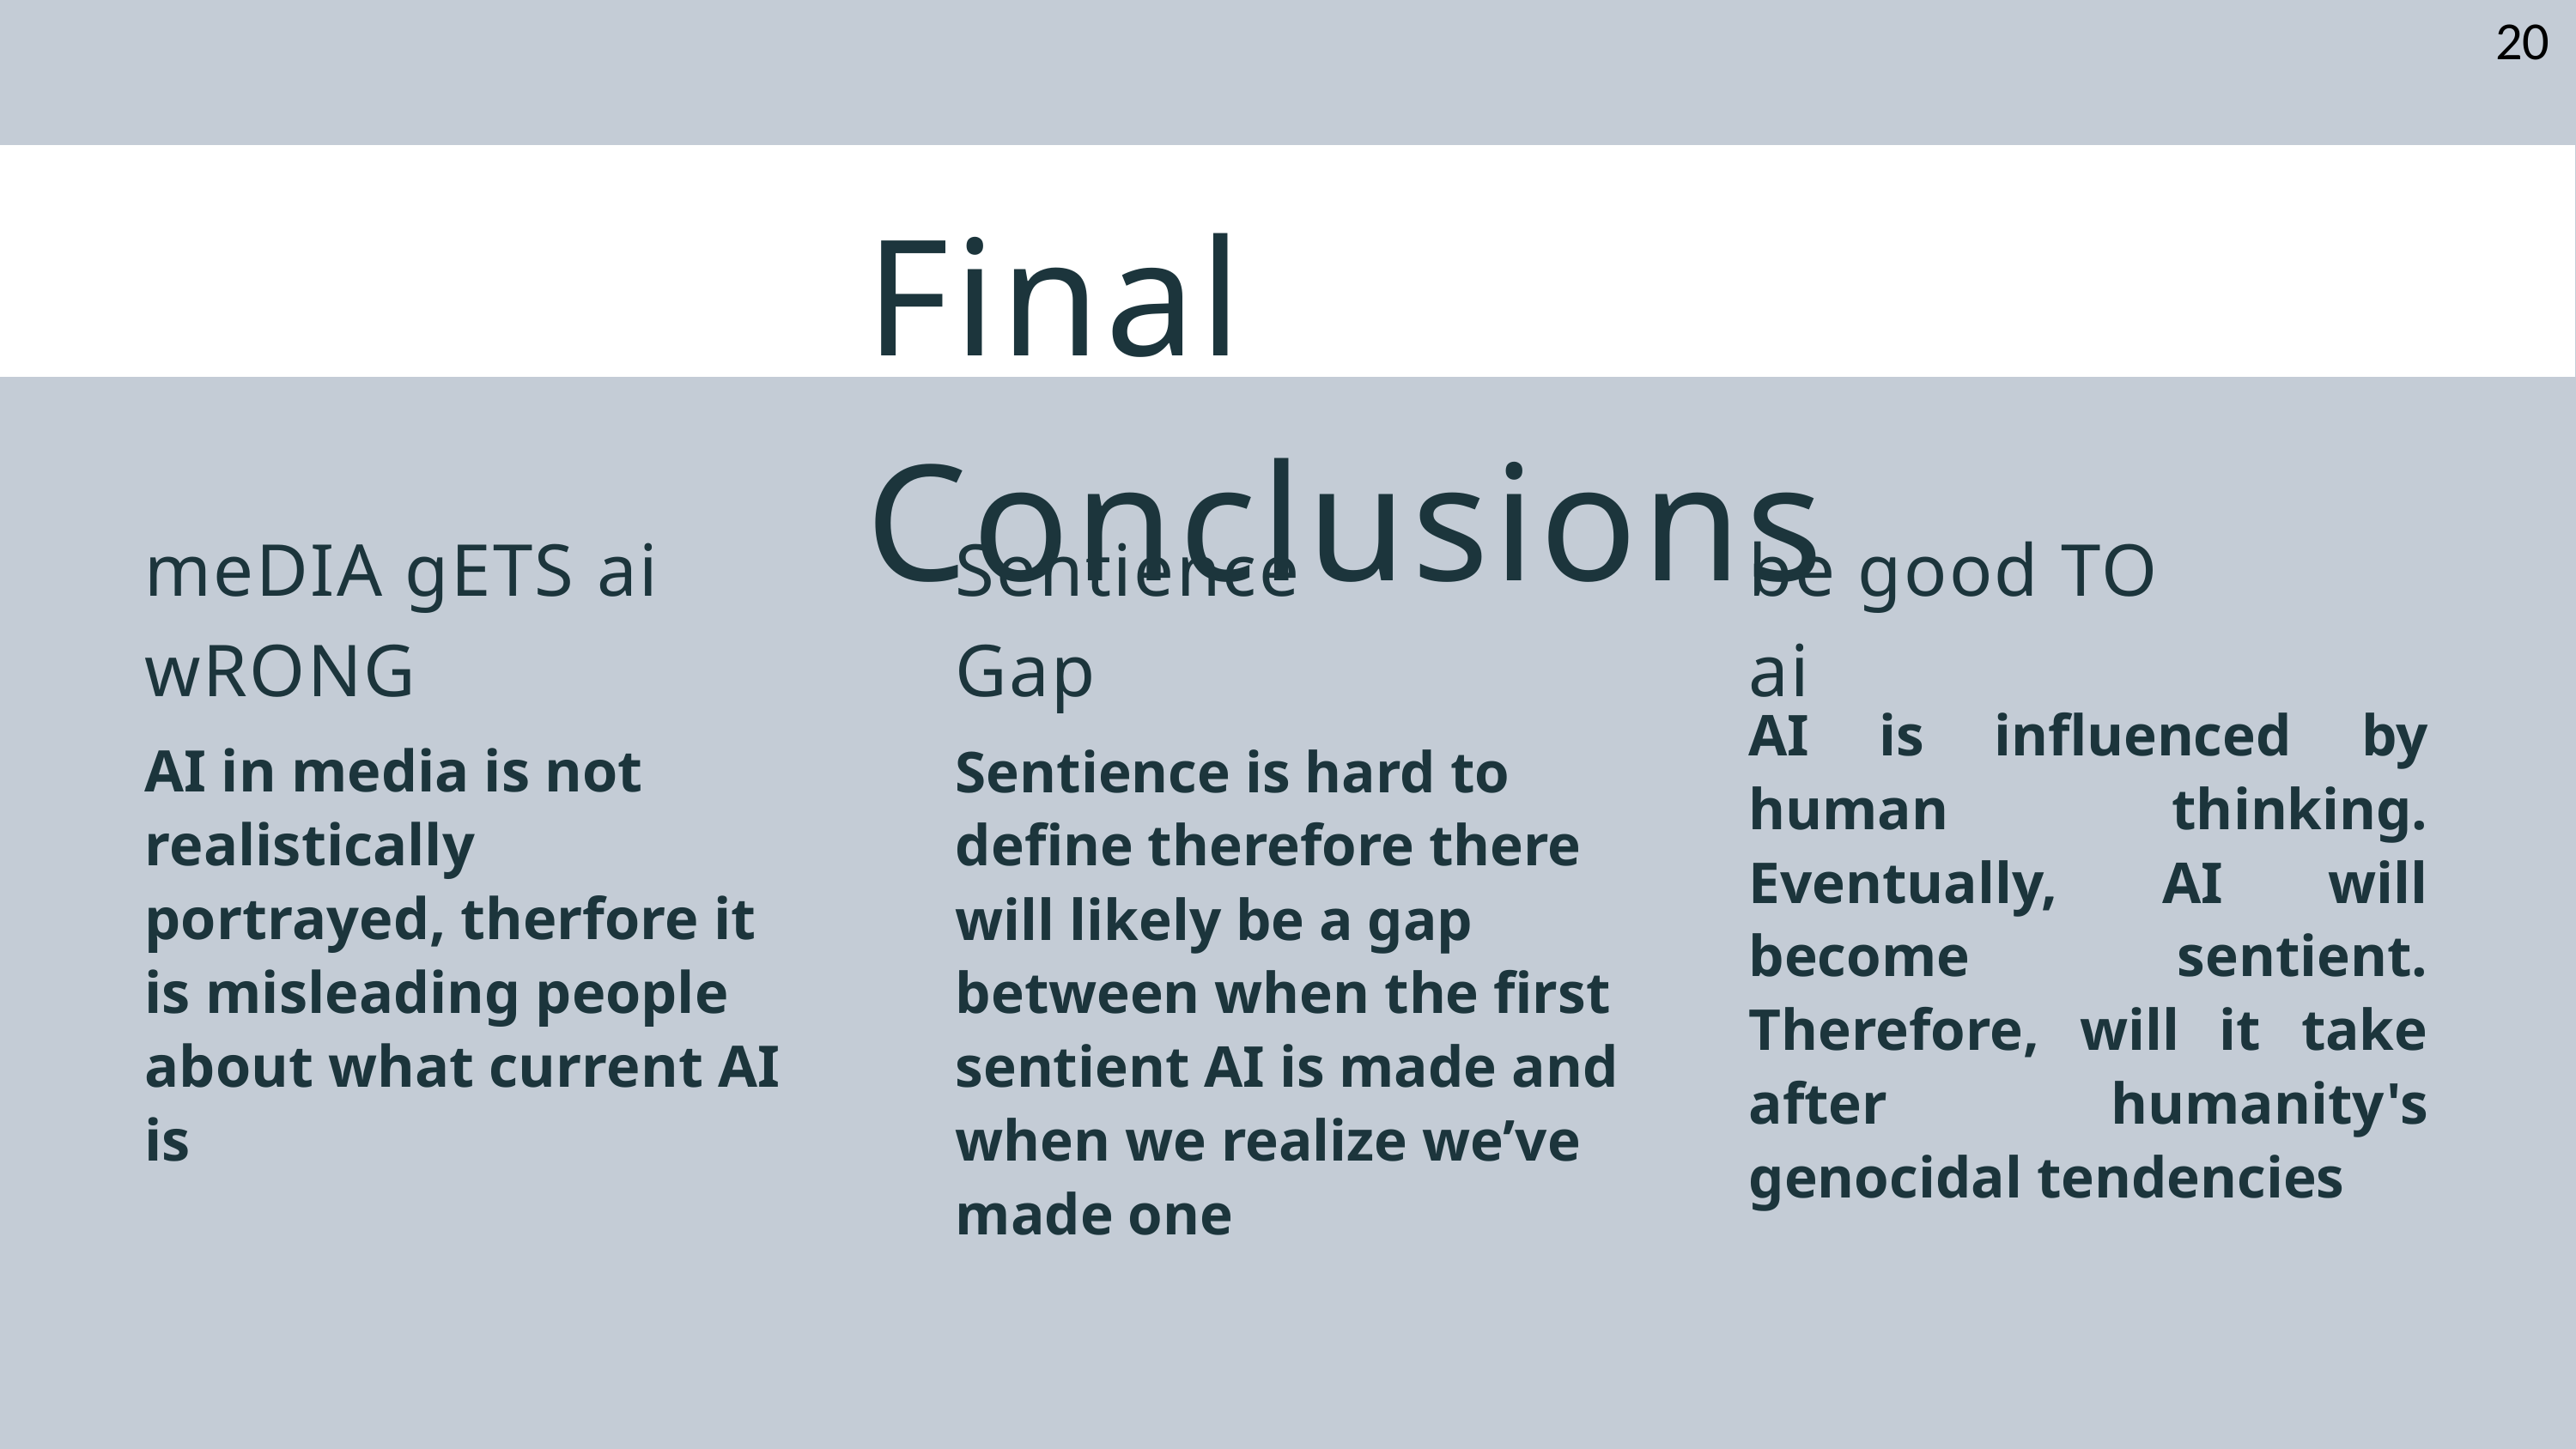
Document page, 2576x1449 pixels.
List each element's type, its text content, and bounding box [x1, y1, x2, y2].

text_box Sentience Gap [955, 510, 1397, 711]
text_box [0, 144, 2576, 377]
text_box Final Conclusions [866, 386, 2133, 614]
text_box Sentience is hard to define therefore there will likely be a gap between when the first sentient AI is made and when we realize we’ve made one [955, 730, 1627, 1246]
text_box AI in media is not realistically portrayed, therfore it is misleading people about what current AI is [144, 730, 781, 1173]
text_box 20 [2482, 0, 2576, 77]
text_box meDIA gETS ai wRONG [144, 510, 795, 711]
text_box AI is influenced by human thinking. Eventually, AI will become sentient. Therefore, will it take after humanity's genocidal tendencies [1748, 693, 2428, 1210]
text_box be good TO ai [1748, 510, 2179, 711]
